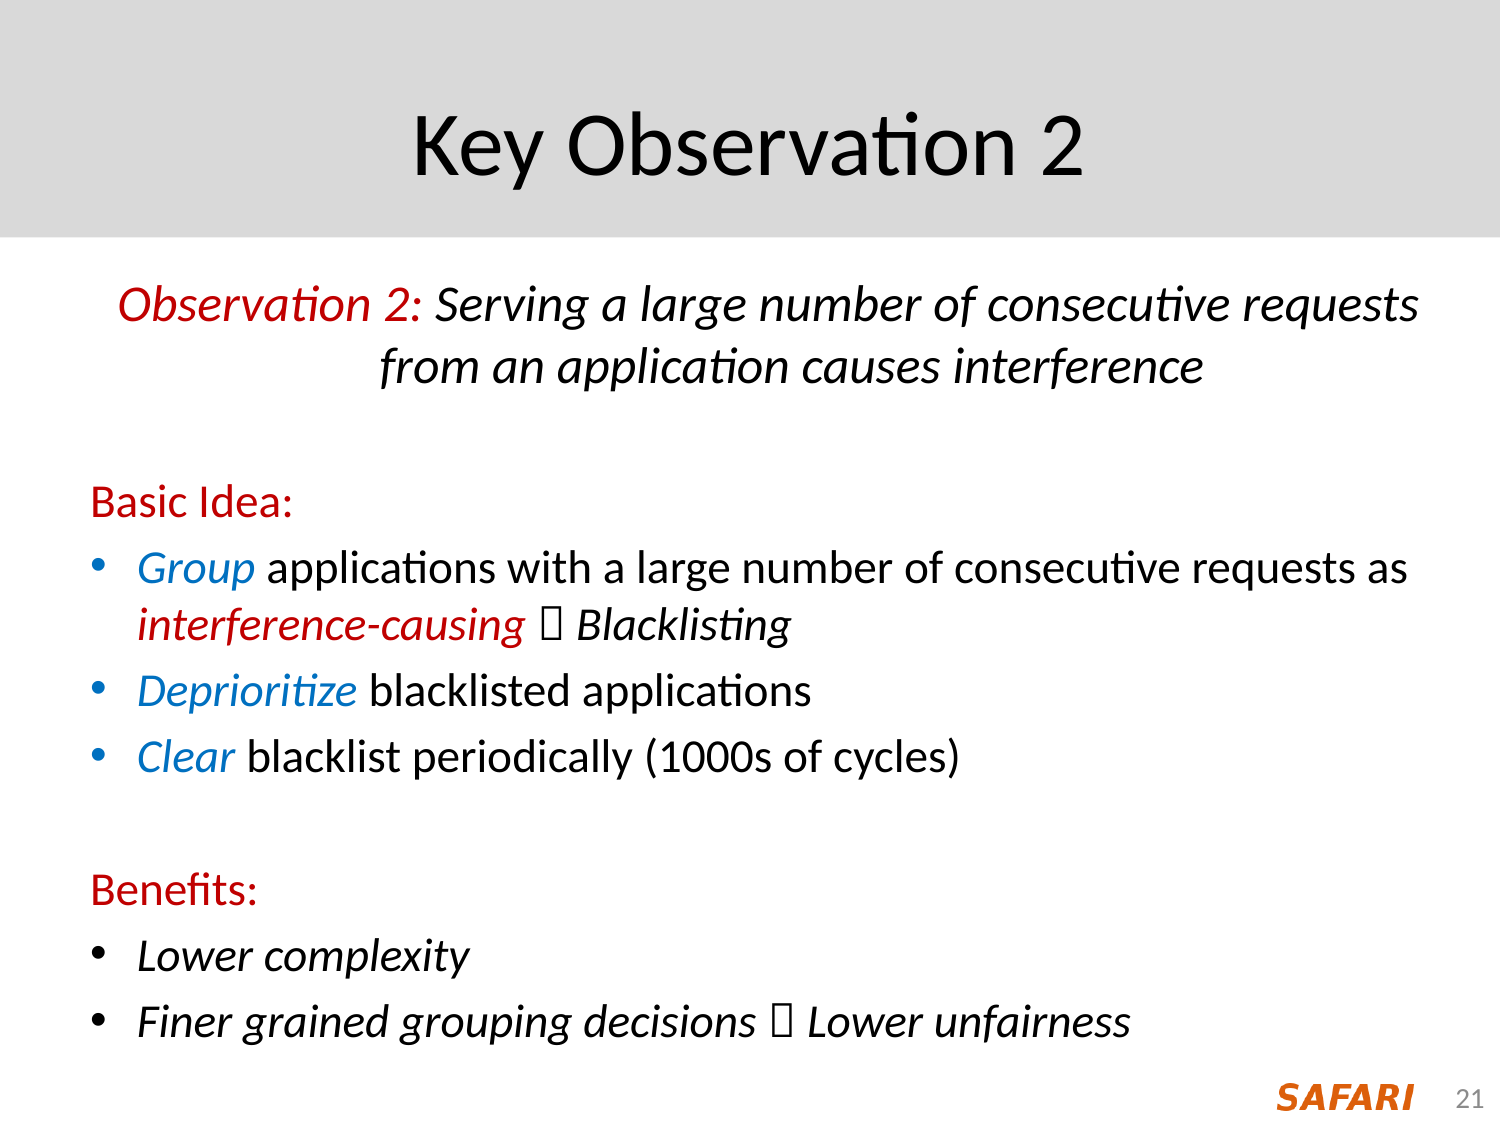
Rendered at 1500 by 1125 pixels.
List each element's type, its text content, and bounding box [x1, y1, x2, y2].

title Key Observation 2 [75, 45, 1425, 233]
slide_number 21 [1149, 1067, 1500, 1125]
list Observation 2: Serving a large number of consecutive requests from an application causes interference Basic Idea: Group applications with a large number of consecutive requests as interference-causing  Blacklisting Deprioritize blacklisted applications Clear blacklist periodically (1000s of cycles) Benefits: Lower complexity Finer grained grouping decisions  Lower unfairness [75, 262, 1463, 1063]
